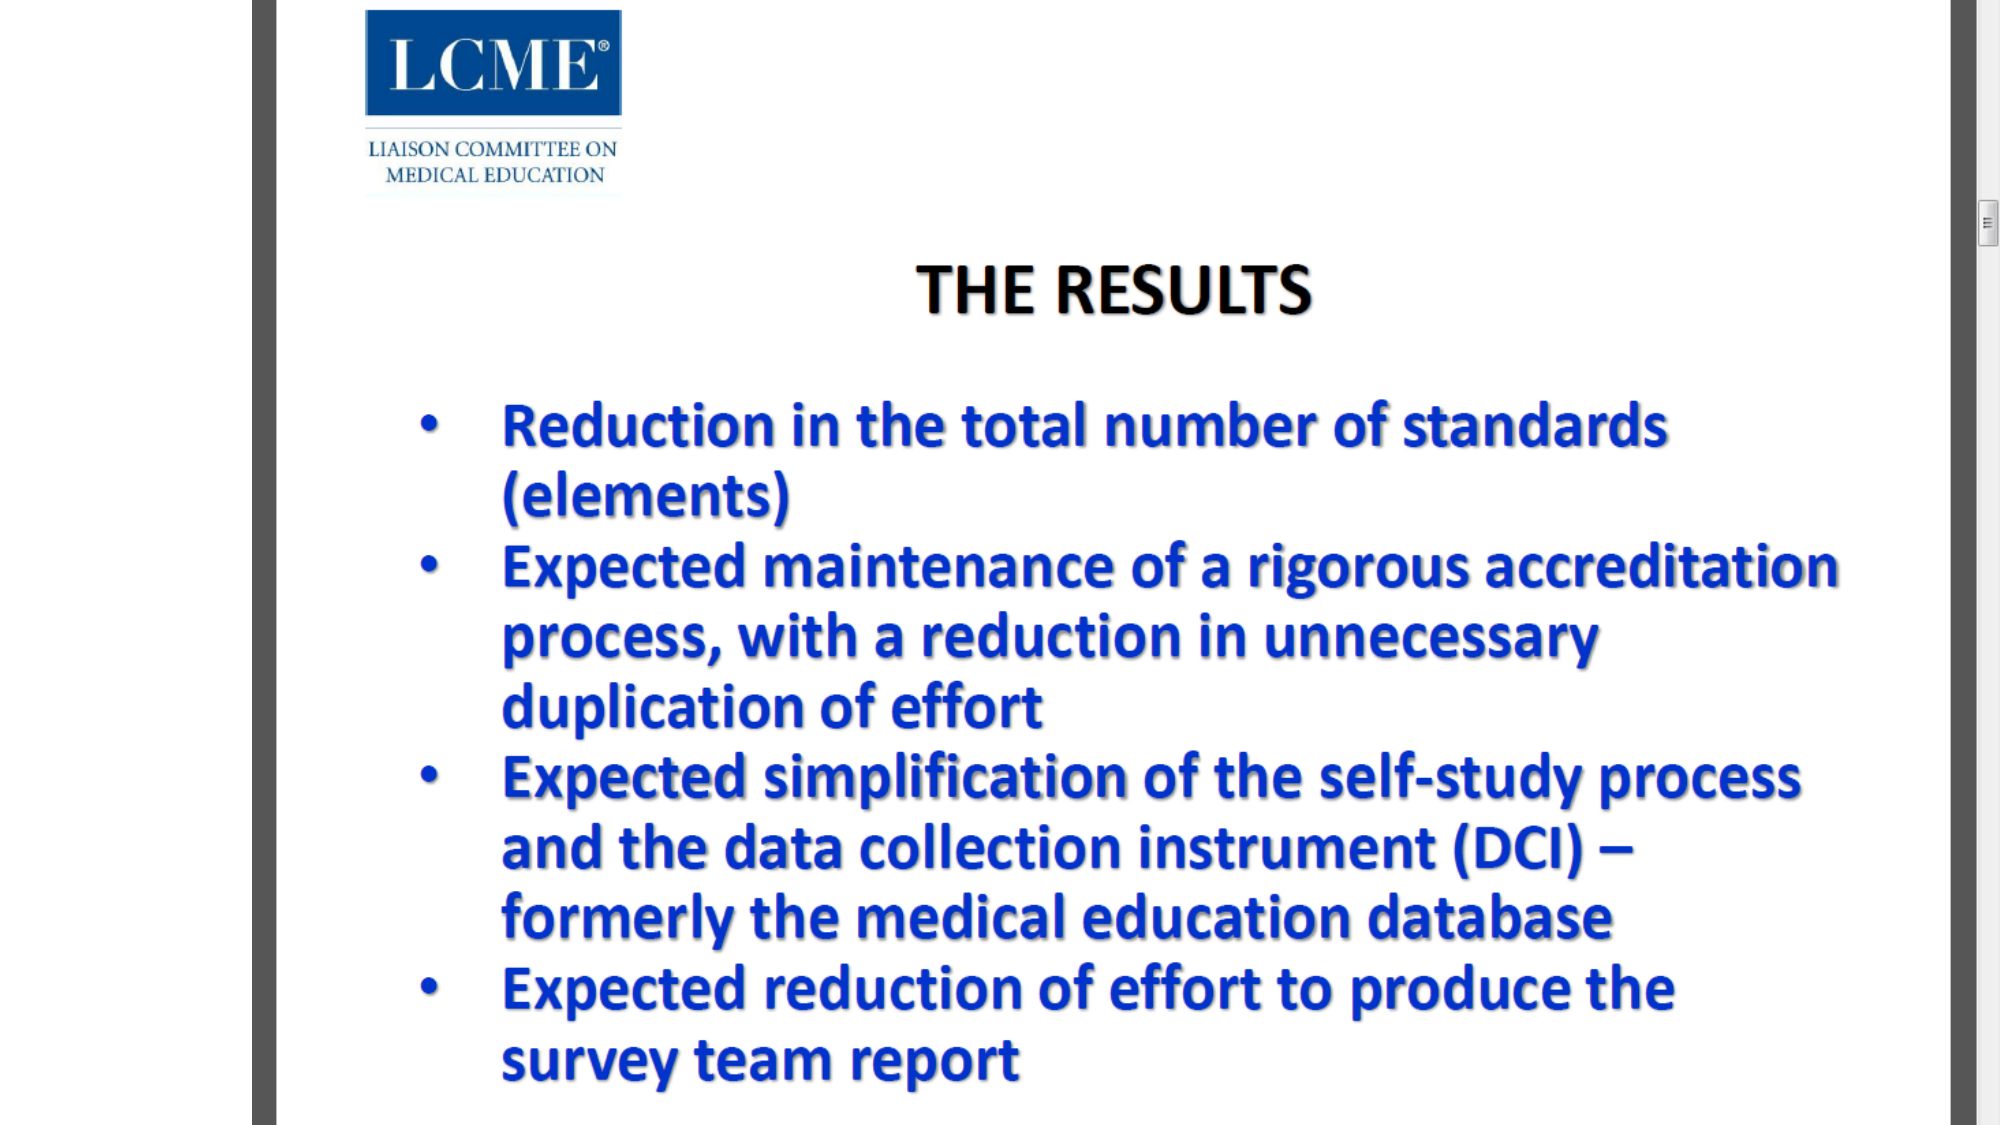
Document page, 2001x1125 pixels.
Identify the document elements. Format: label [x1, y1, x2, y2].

picture [252, 0, 2000, 1125]
